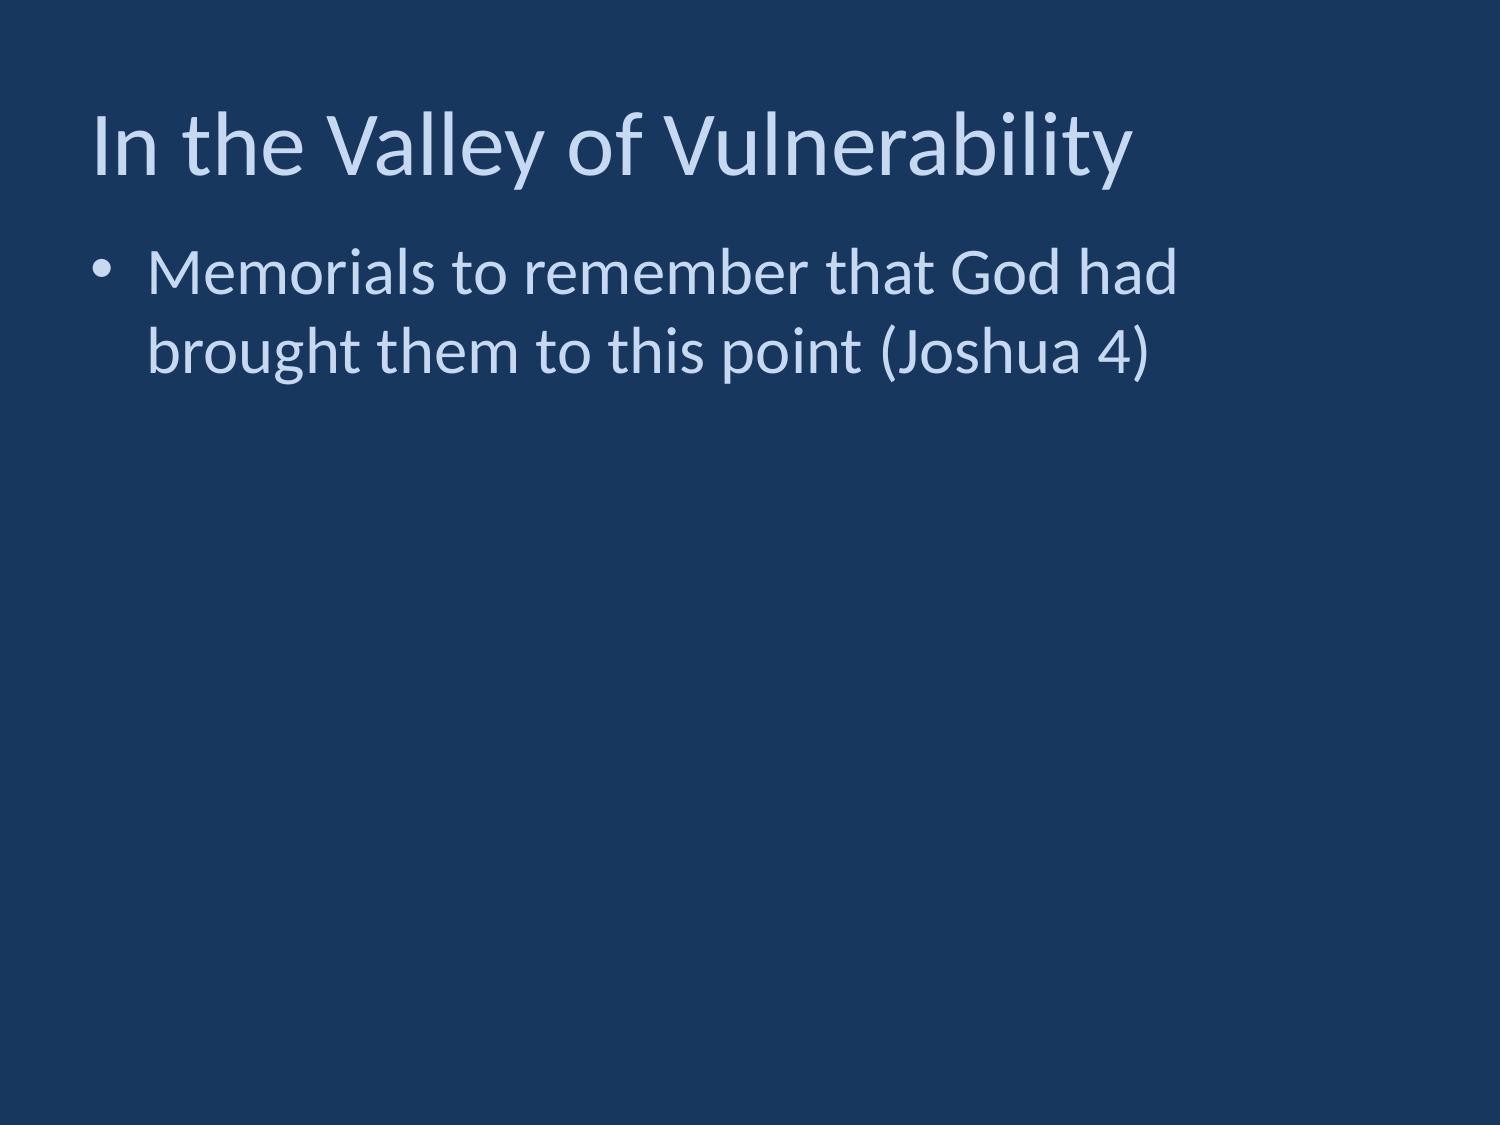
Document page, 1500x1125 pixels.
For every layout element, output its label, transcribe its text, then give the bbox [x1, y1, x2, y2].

title In the Valley of Vulnerability [75, 45, 1425, 219]
list Memorials to remember that God had brought them to this point (Joshua 4) [75, 219, 1425, 1005]
